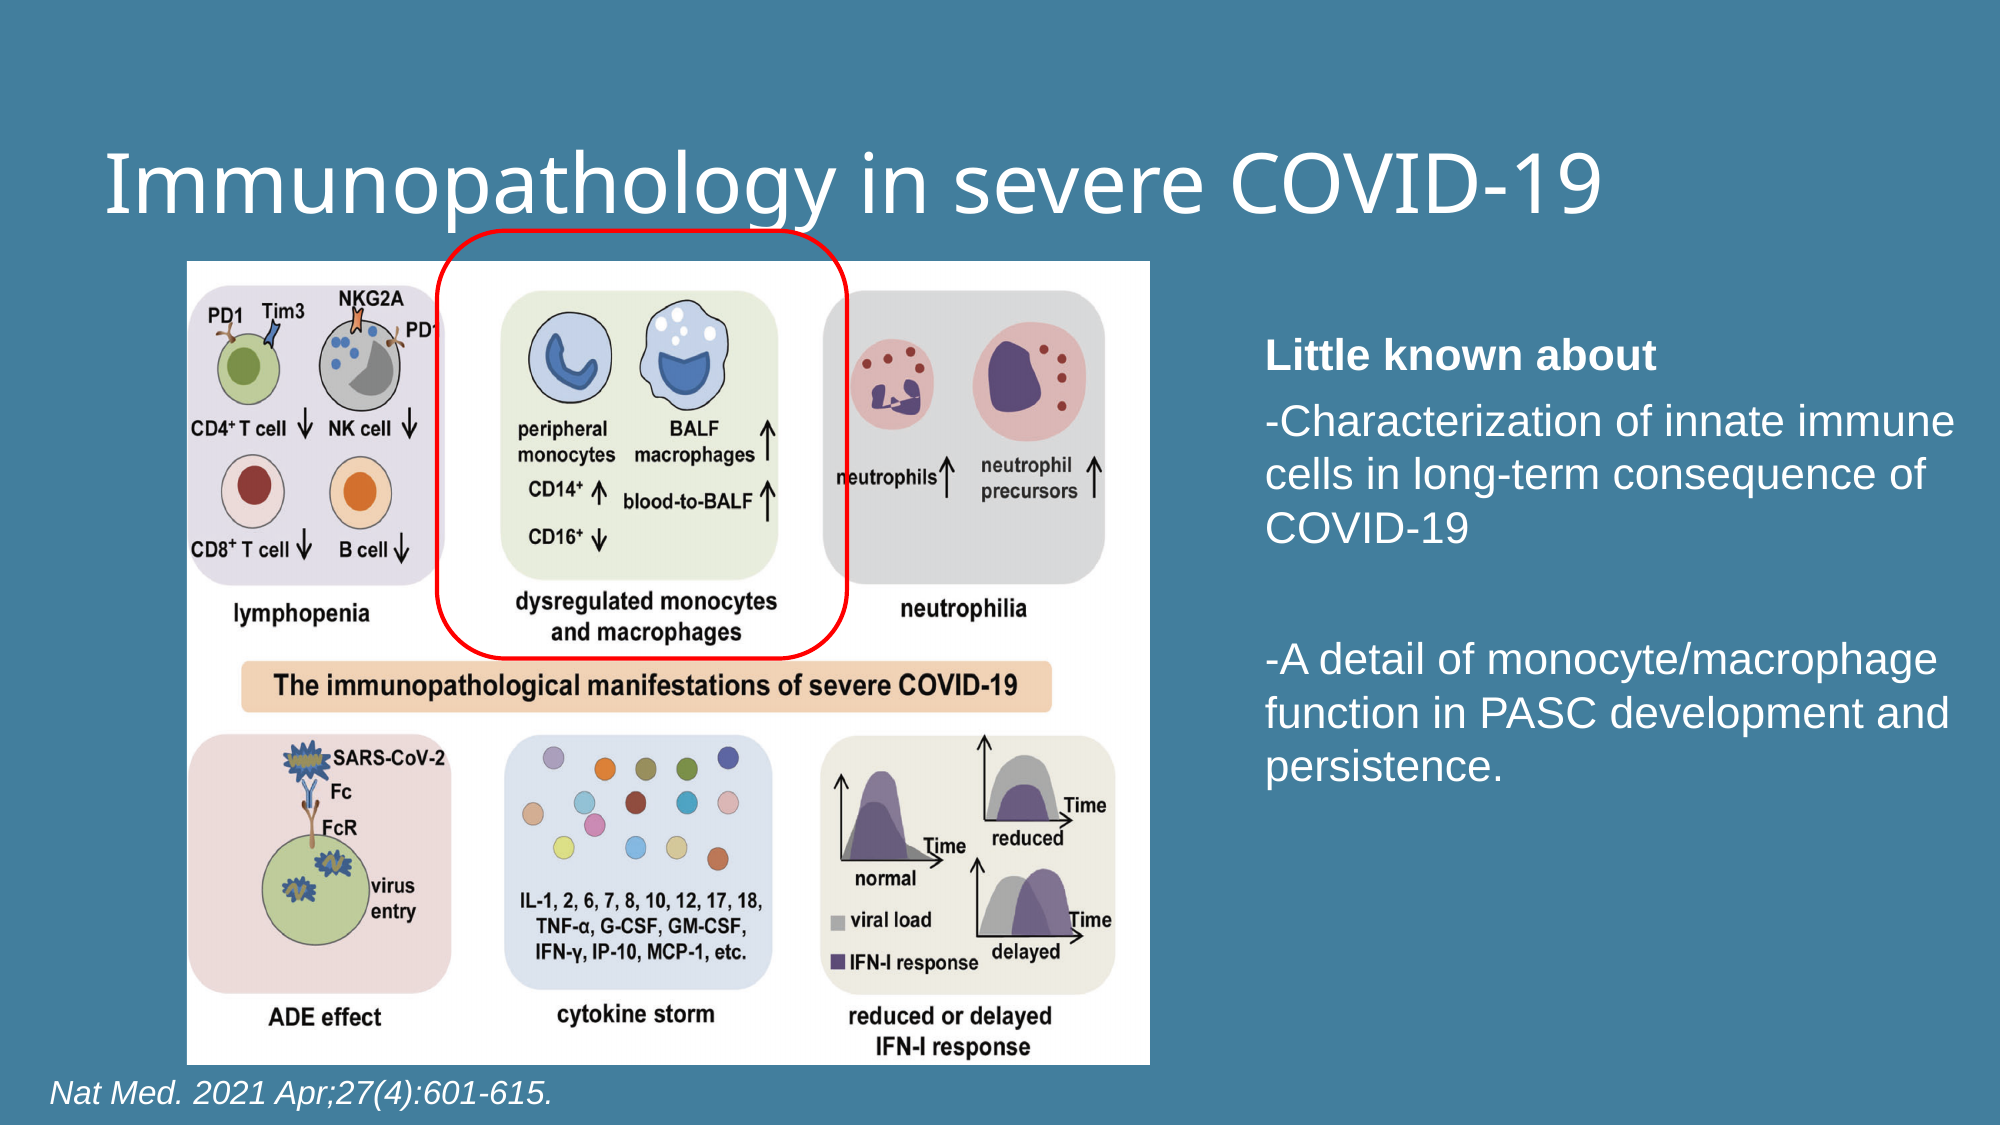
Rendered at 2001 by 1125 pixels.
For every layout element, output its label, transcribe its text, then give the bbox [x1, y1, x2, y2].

text_box Little known about -Characterization of innate immune cells in long-term consequence of COVID-19 -A detail of monocyte/macrophage function in PASC development and persistence. [1250, 318, 1972, 999]
title Immunopathology in severe COVID-19 [84, 100, 1916, 251]
text_box Nat Med. 2021 Apr;27(4):601-615. [34, 1064, 1035, 1119]
picture [186, 260, 1151, 1065]
text_box [447, 228, 837, 259]
